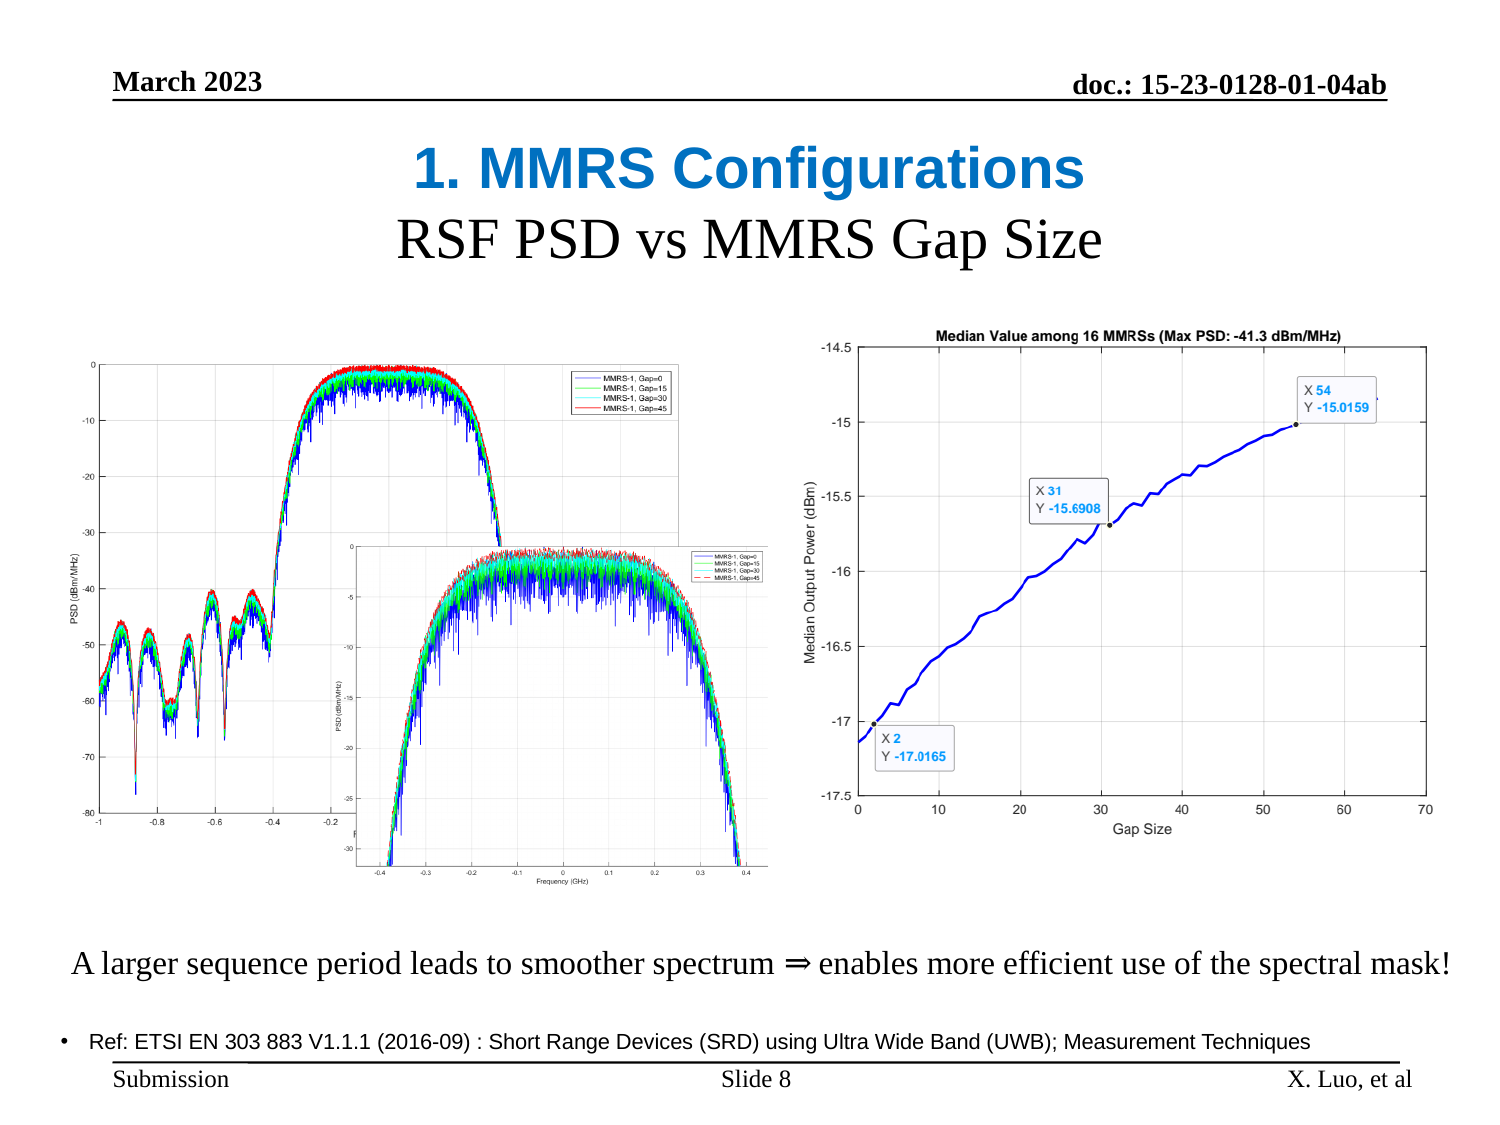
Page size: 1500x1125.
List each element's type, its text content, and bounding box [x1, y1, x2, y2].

footer X. Luo, et al [900, 1062, 1413, 1093]
title 1. MMRS Configurations RSF PSD vs MMRS Gap Size [112, 112, 1388, 288]
text_box Ref: ETSI EN 303 883 V1.1.1 (2016-09) : Short Range Devices (SRD) using Ultra Wide Band (UWB); Measurement Techniques [45, 1020, 1359, 1062]
slide_number Slide 8 [720, 1062, 792, 1093]
picture [2, 305, 1494, 908]
text_box doc.: 15-23-0128-01-04ab [949, 64, 1388, 100]
text_box A larger sequence period leads to smoother spectrum ⇒ enables more efficient use of the spectral mask! [55, 933, 1469, 1028]
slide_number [112, 62, 375, 98]
